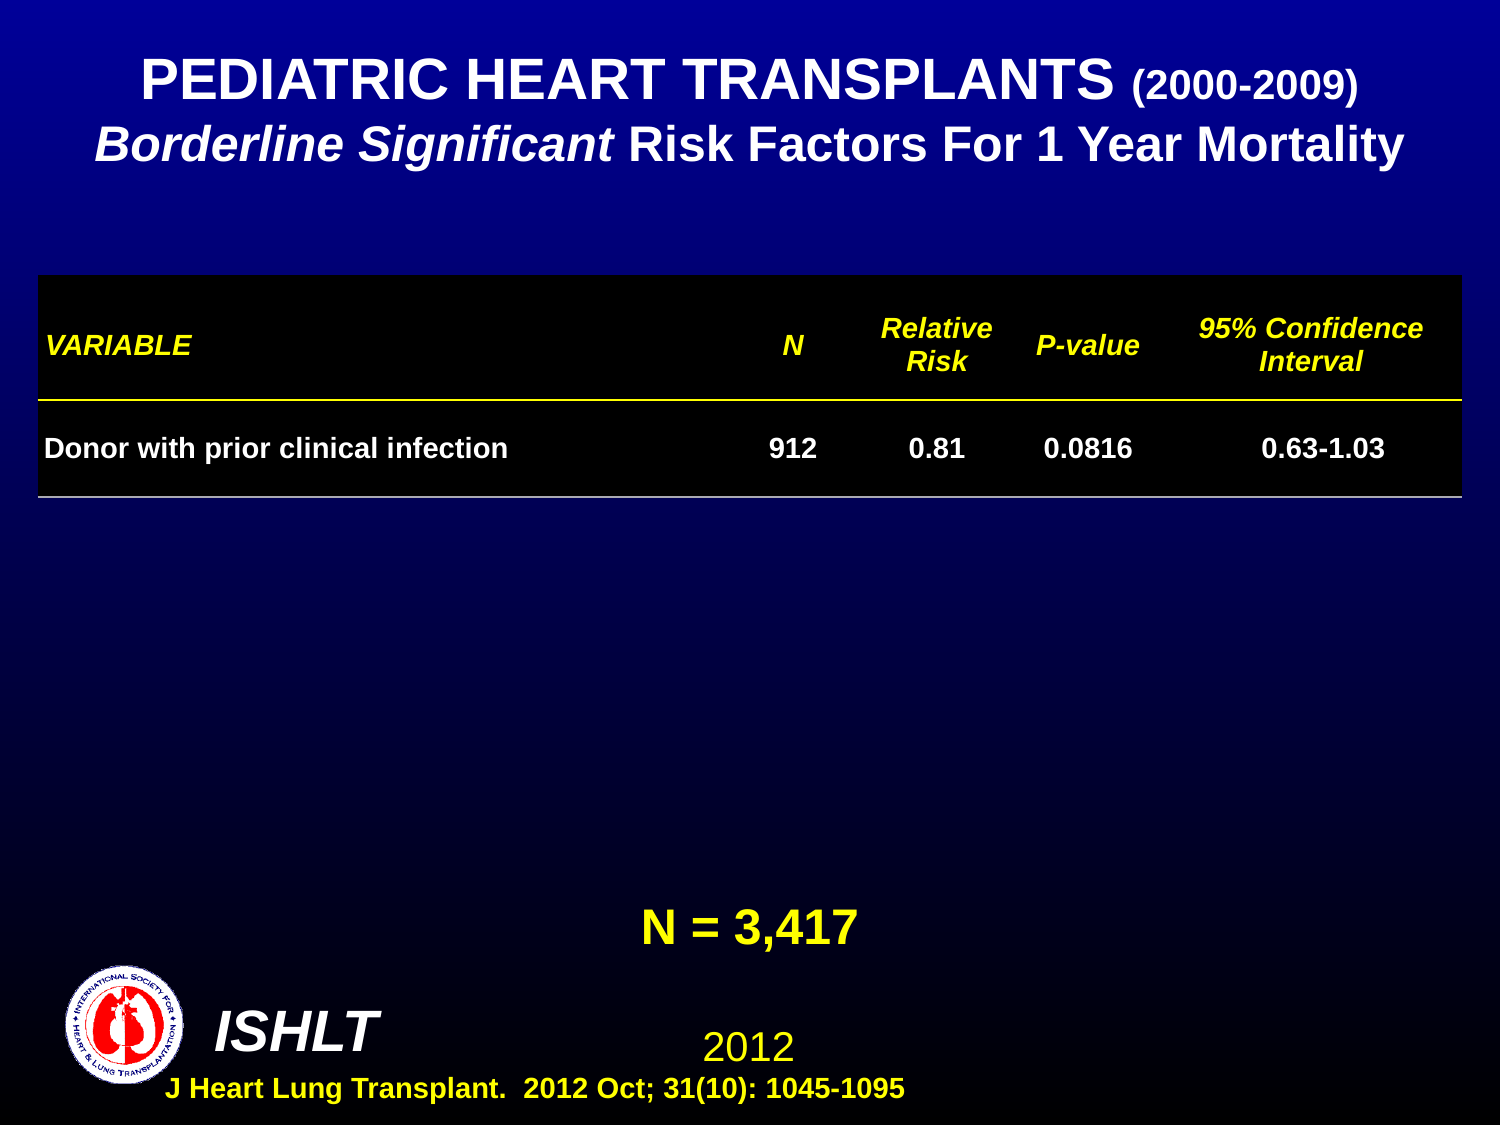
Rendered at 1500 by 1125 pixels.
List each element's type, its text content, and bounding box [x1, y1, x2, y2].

text_box N = 3,417 [599, 887, 900, 963]
title PEDIATRIC HEART TRANSPLANTS (2000-2009) Borderline Significant Risk Factors For 1 Year Mortality [0, 49, 1500, 163]
table_header 95% Confidence Interval [1160, 275, 1462, 399]
table_cell 0.0816 [1016, 401, 1160, 496]
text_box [62, 962, 813, 1087]
table_header Relative Risk [858, 275, 1016, 399]
table_cell -1.03 [1318, 401, 1462, 496]
table_cell 0.81 [858, 401, 1016, 496]
table_header N [728, 275, 858, 399]
table_header VARIABLE [38, 275, 728, 399]
text_box J Heart Lung Transplant. 2012 Oct; 31(10): 1045-1095 [150, 1062, 950, 1113]
table_header P-value [1016, 275, 1160, 399]
table_cell 912 [728, 401, 858, 496]
table_cell Donor with prior clinical infection [38, 401, 728, 496]
table_cell 0.63 [1160, 401, 1318, 496]
